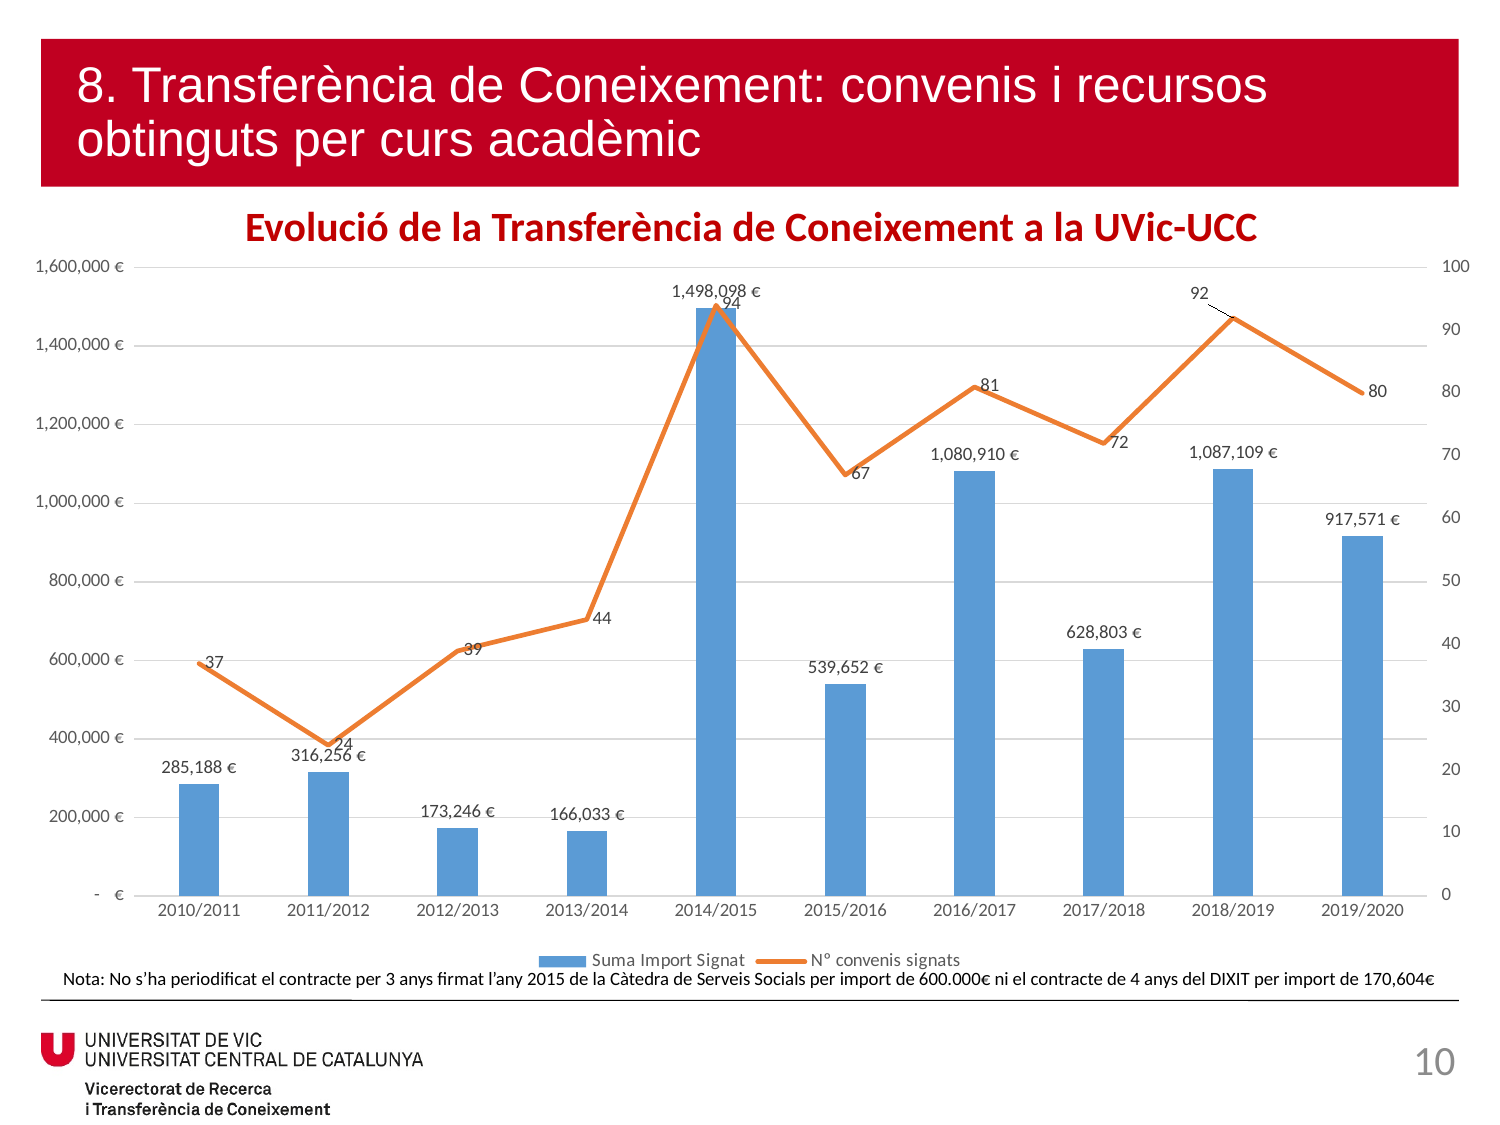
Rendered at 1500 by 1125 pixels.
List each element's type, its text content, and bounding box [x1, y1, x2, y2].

slide_number 10 [1346, 1034, 1456, 1094]
text_box Nota: No s’ha periodificat el contracte per 3 anys firmat l’any 2015 de la Càtedra de Serveis Socials per import de 600.000€ ni el contracte de 4 anys del DIXIT per import de 170,604€ [41, 978, 1456, 997]
text_box Evolució de la Transferència de Coneixement a la UVic-UCC [44, 192, 1459, 243]
picture [41, 1032, 423, 1119]
title 8. Transferència de Coneixement: convenis i recursos obtinguts per curs acadèmic [41, 38, 1459, 187]
chart [0, 243, 1500, 978]
